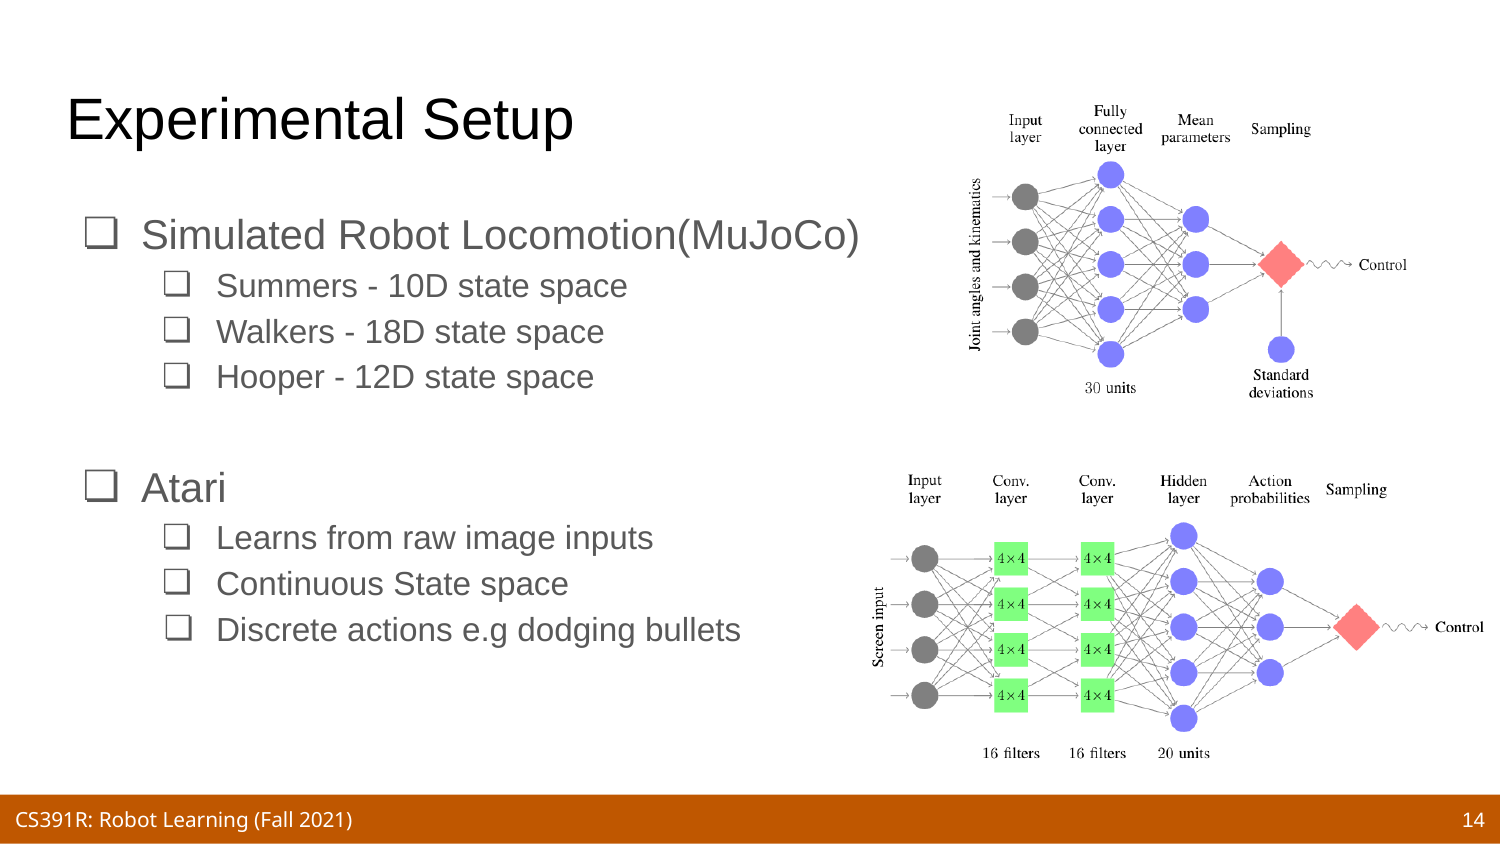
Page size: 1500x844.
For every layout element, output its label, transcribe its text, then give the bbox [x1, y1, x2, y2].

list Simulated Robot Locomotion(MuJoCo) Summers - 10D state space Walkers - 18D state space Hooper - 12D state space Atari Learns from raw image inputs Continuous State space Discrete actions e.g dodging bullets [51, 185, 1449, 750]
picture [839, 460, 1499, 777]
picture [898, 104, 1440, 411]
title Experimental Setup [51, 46, 1449, 185]
slide_number 14 [1410, 794, 1500, 844]
